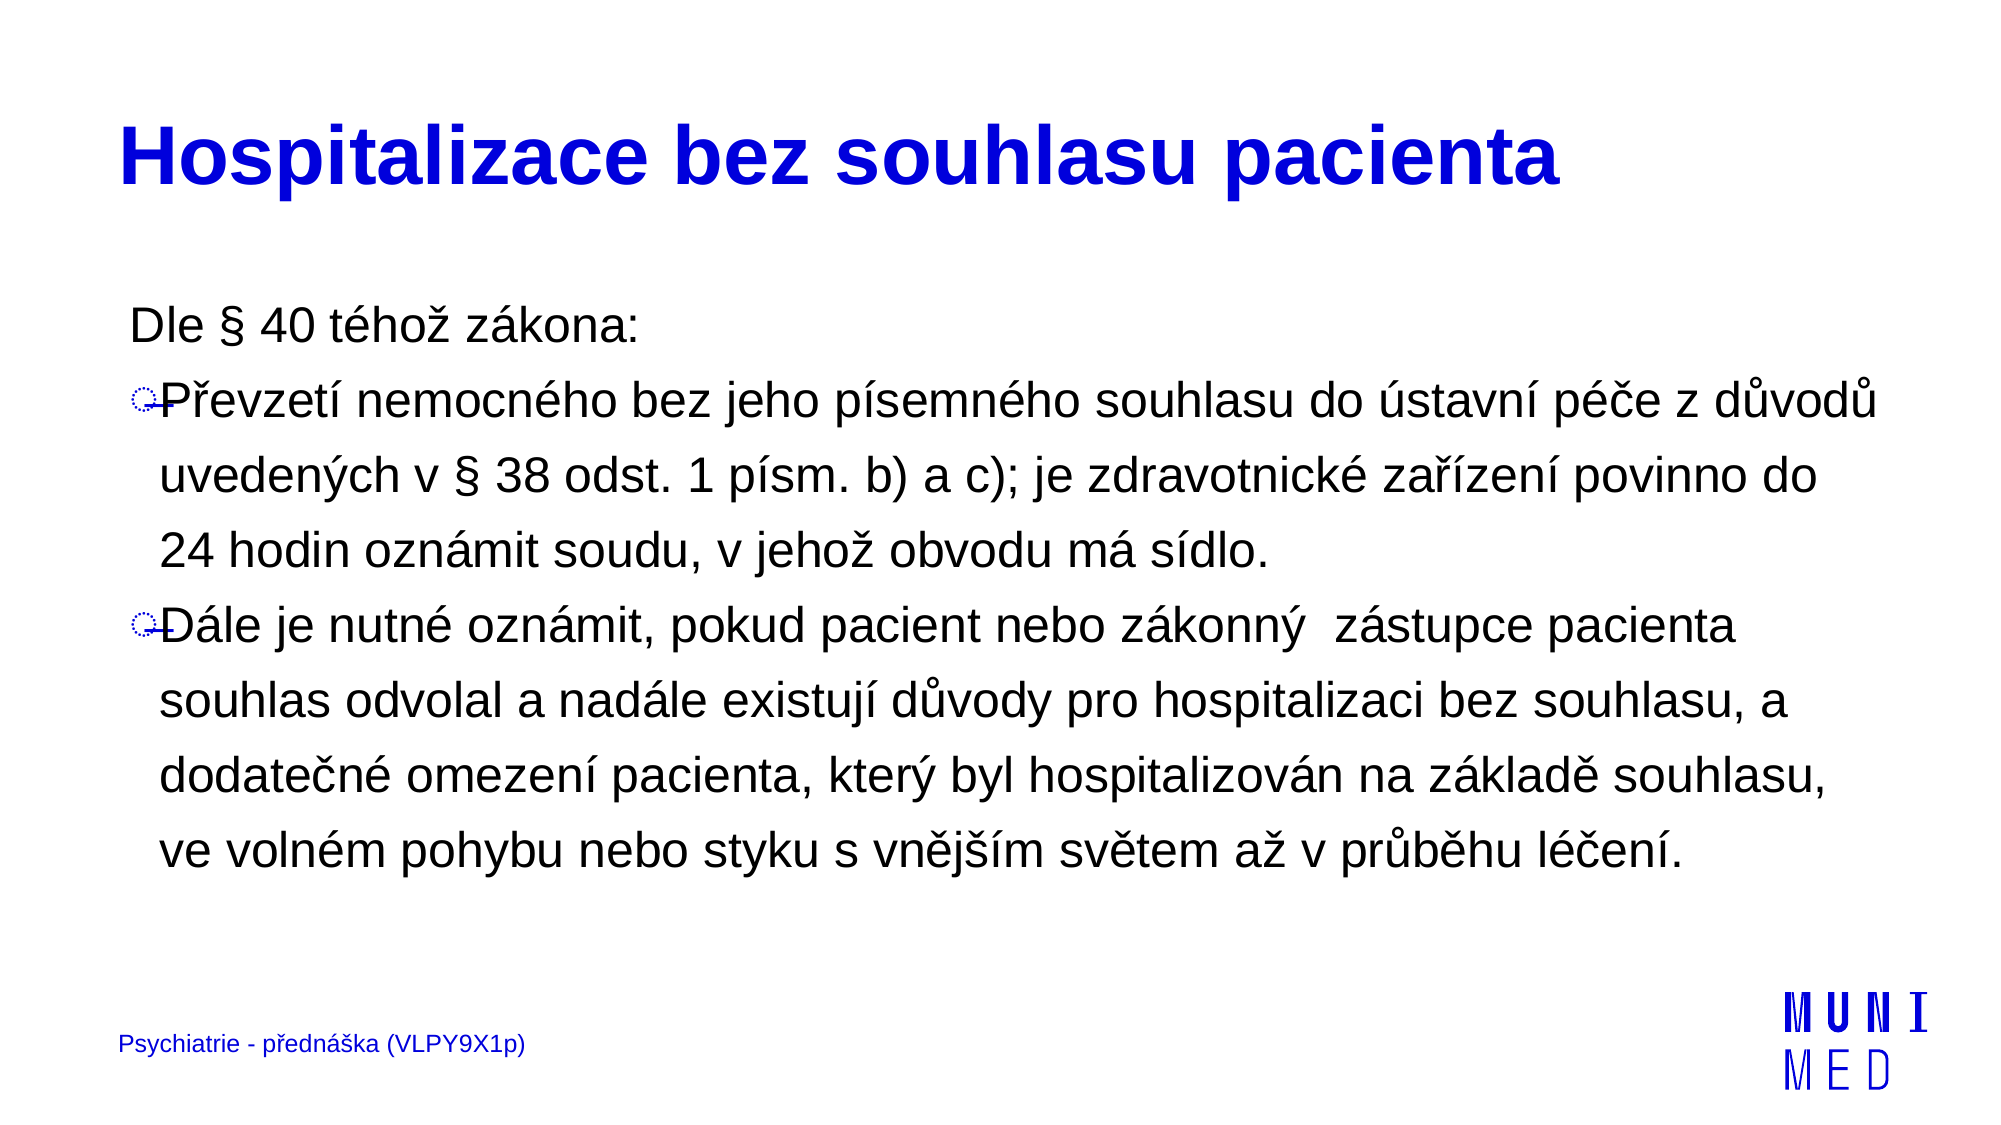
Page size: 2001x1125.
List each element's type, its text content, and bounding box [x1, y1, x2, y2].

title Hospitalizace bez souhlasu pacienta [118, 118, 1883, 193]
list Dle § 40 téhož zákona: Převzetí nemocného bez jeho písemného souhlasu do ústavní péče z důvodů uvedených v § 38 odst. 1 písm. b) a c); je zdravotnické zařízení povinno do 24 hodin oznámit soudu, v jehož obvodu má sídlo. Dále je nutné oznámit, pokud pacient nebo zákonný zástupce pacienta souhlas odvolal a nadále existují důvody pro hospitalizaci bez souhlasu, a dodatečné omezení pacienta, který byl hospitalizován na základě souhlasu, ve volném pohybu nebo styku s vnějším světem až v průběhu léčení. [118, 277, 1883, 957]
footer Psychiatrie - přednáška (VLPY9X1p) [118, 1021, 1418, 1063]
